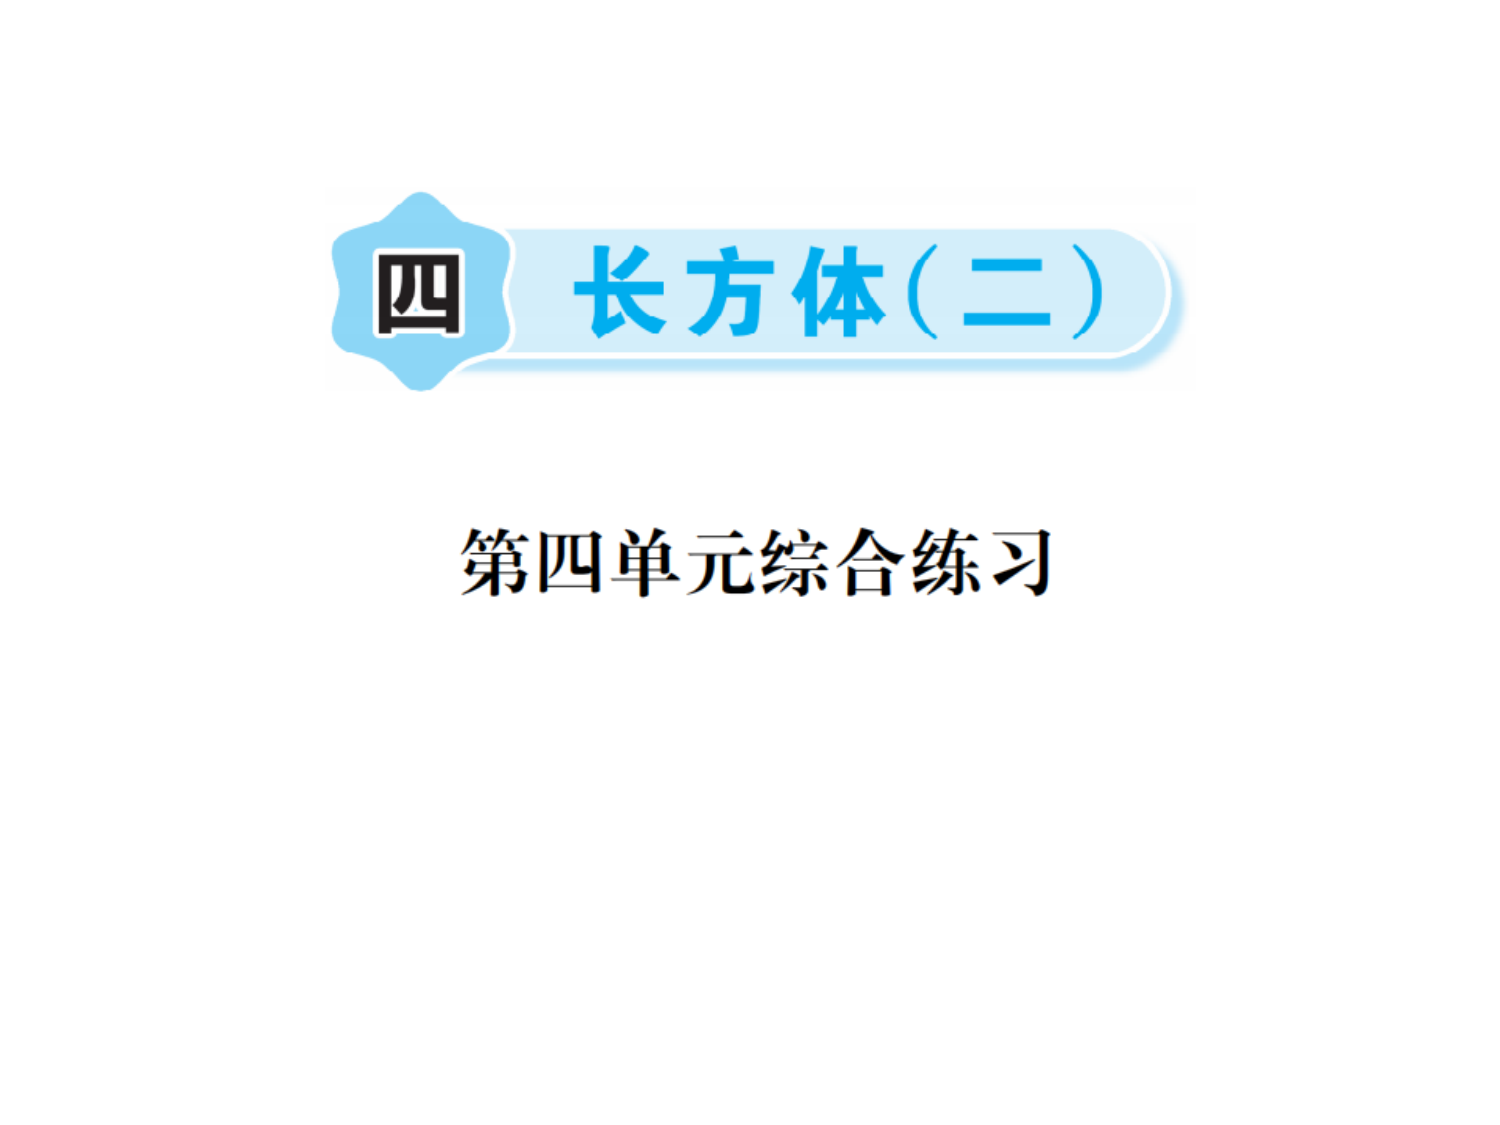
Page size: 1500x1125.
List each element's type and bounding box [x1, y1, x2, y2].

picture [424, 513, 1076, 611]
picture [301, 172, 1199, 406]
